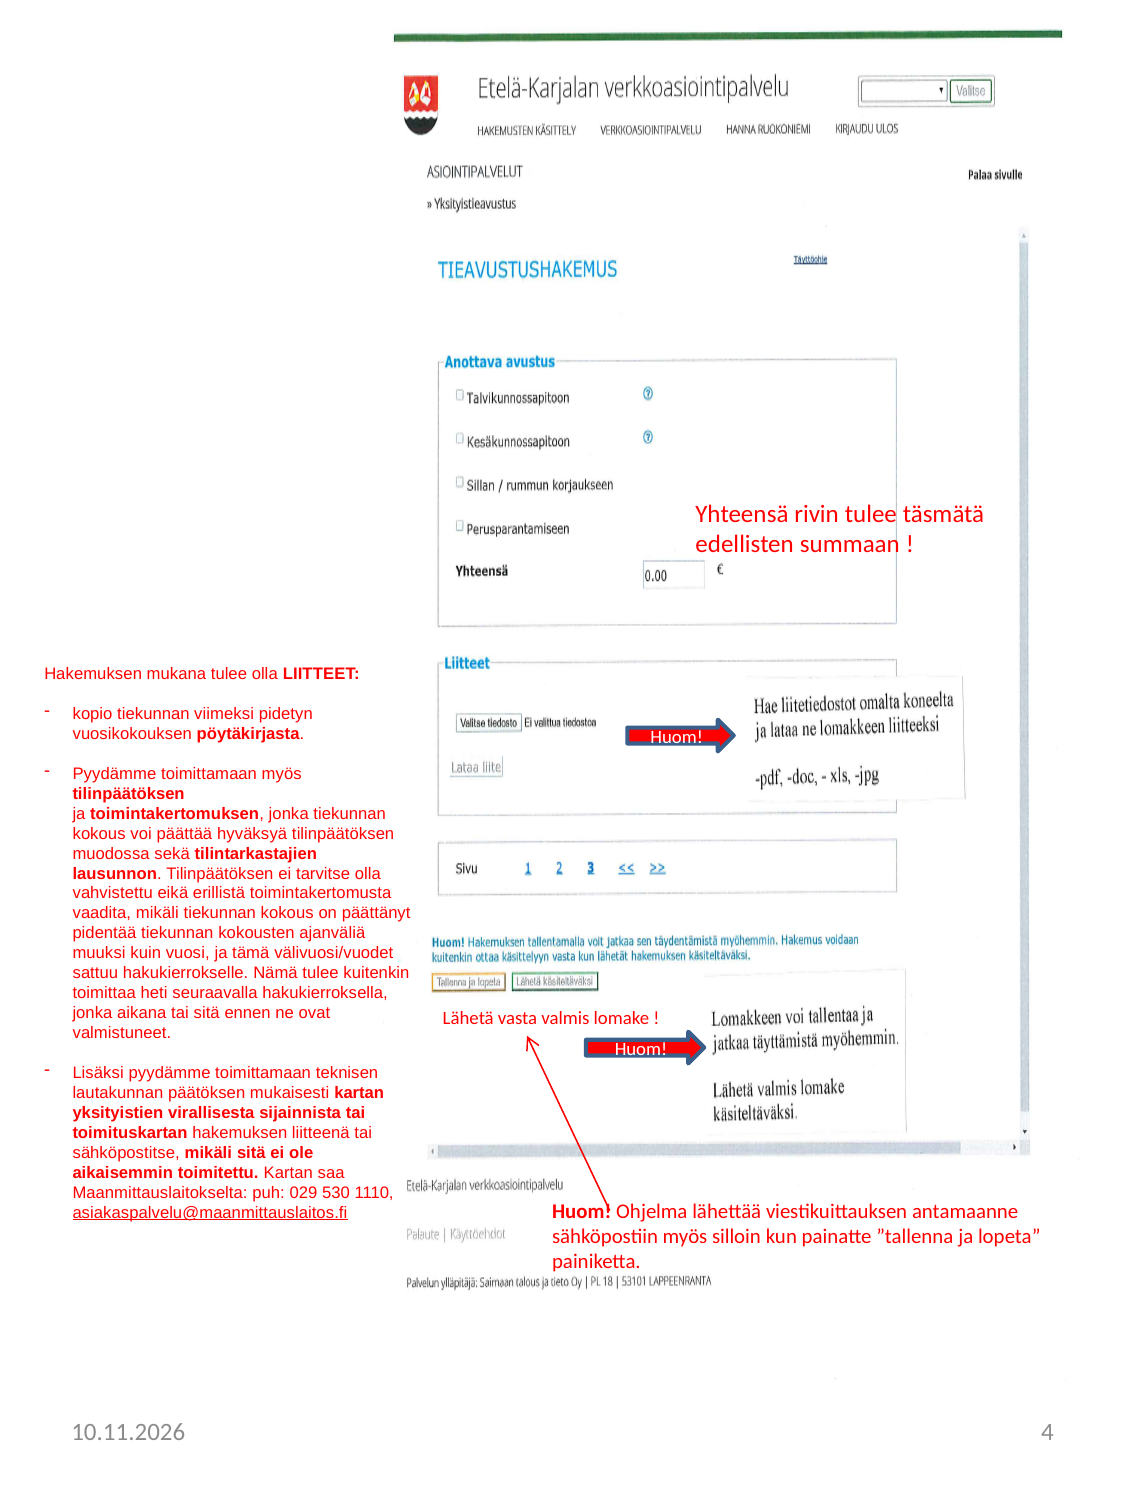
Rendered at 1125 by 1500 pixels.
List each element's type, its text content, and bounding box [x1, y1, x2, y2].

text_box Hakemuksen mukana tulee olla LIITTEET: kopio tiekunnan viimeksi pidetyn vuosikokouksen pöytäkirjasta. Pyydämme toimittamaan myös tilinpäätöksen ja toimintakertomuksen, jonka tiekunnan kokous voi päättää hyväksyä tilinpäätöksen muodossa sekä tilintarkastajien lausunnon. Tilinpäätöksen ei tarvitse olla vahvistettu eikä erillistä toimintakertomusta vaadita, mikäli tiekunnan kokous on päättänyt pidentää tiekunnan kokousten ajanväliä muuksi kuin vuosi, ja tämä välivuosi/vuodet sattuu hakukierrokselle. Nämä tulee kuitenkin toimittaa heti seuraavalla hakukierroksella, jonka aikana tai sitä ennen ne ovat valmistuneet. Lisäksi pyydämme toimittamaan teknisen lautakunnan päätöksen mukaisesti kartan yksityistien virallisesta sijainnista tai toimituskartan hakemuksen liitteenä tai sähköpostitse, mikäli sitä ei ole aikaisemmin toimitettu. Kartan saa Maanmittauslaitokselta: puh: 029 530 1110, asiakaspalvelu@maanmittauslaitos.fi [29, 655, 371, 1230]
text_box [526, 1035, 610, 1211]
picture [376, 0, 1083, 1419]
slide_number 4 [806, 1427, 1069, 1471]
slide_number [56, 1390, 319, 1471]
